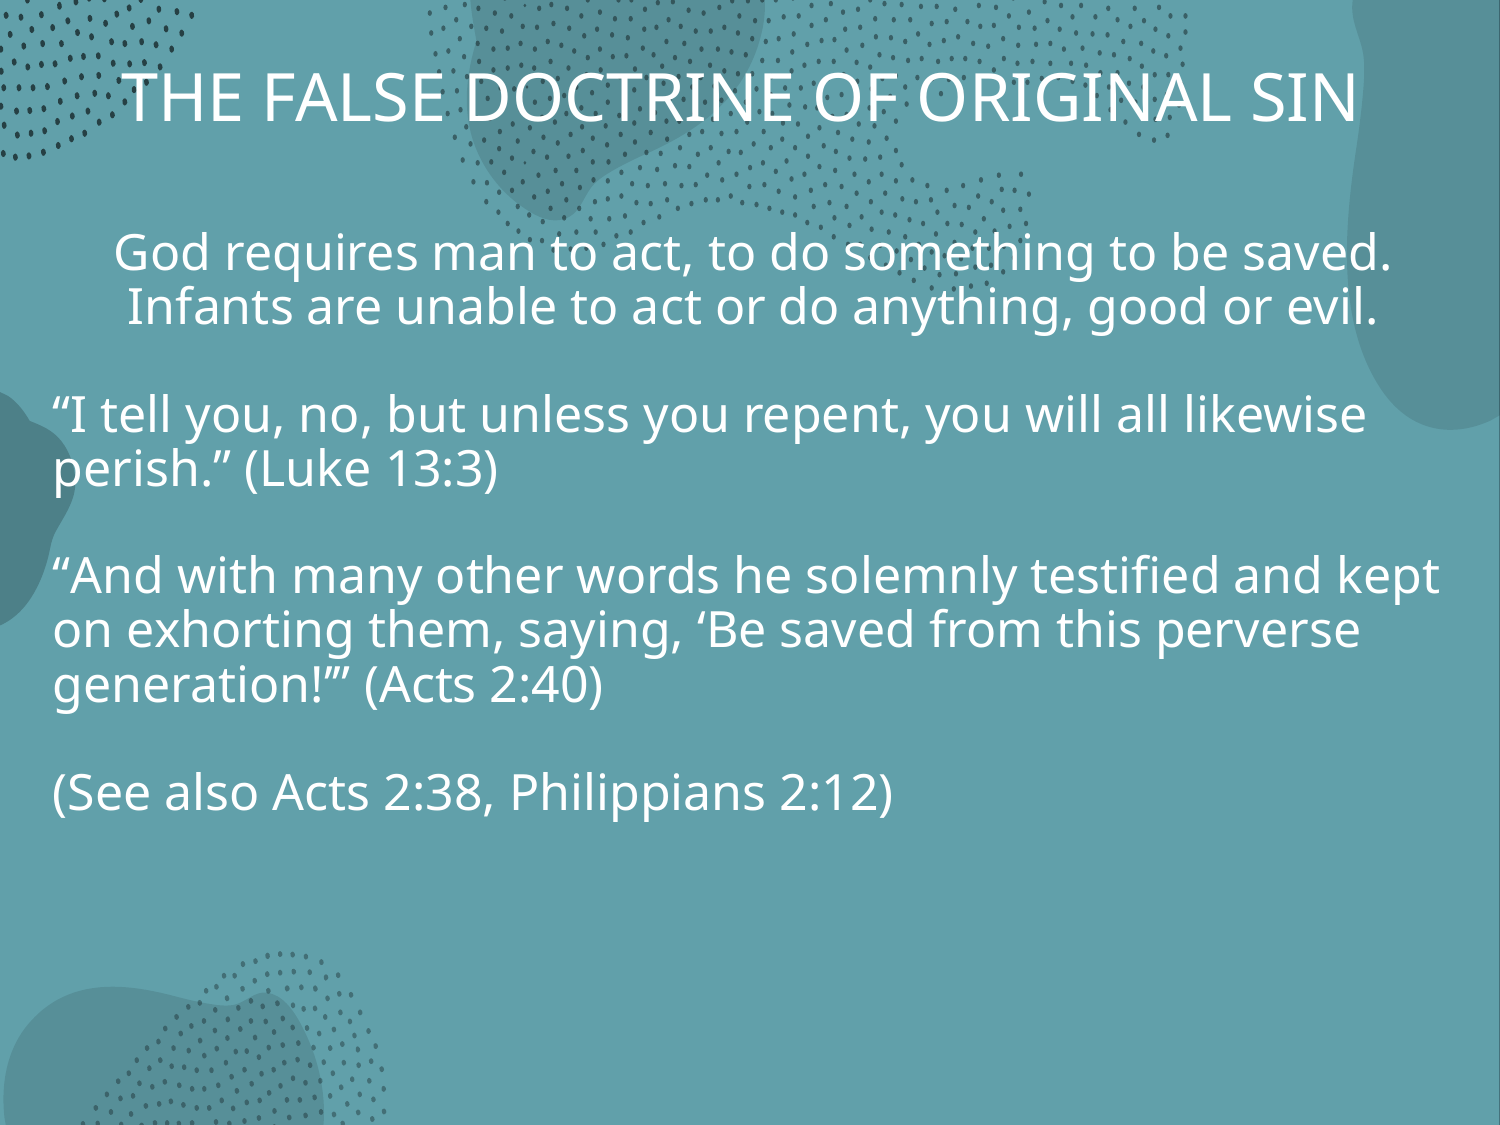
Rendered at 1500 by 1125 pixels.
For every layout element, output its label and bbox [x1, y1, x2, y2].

text_box [0, 0, 1500, 1125]
